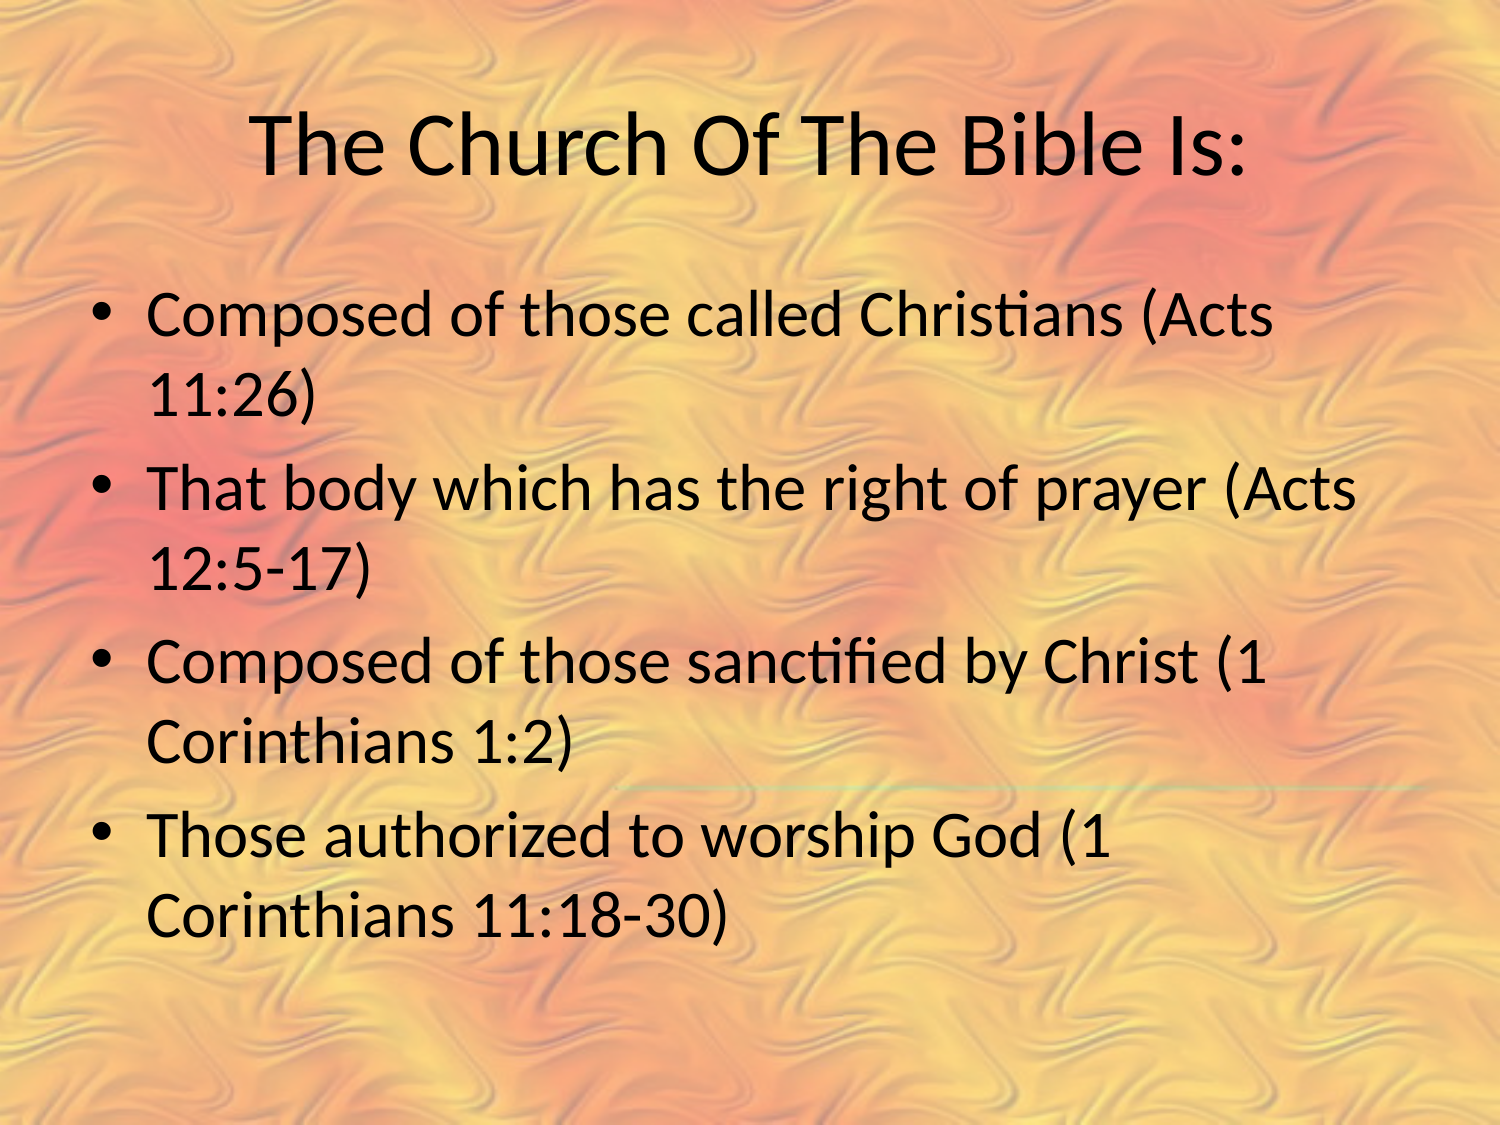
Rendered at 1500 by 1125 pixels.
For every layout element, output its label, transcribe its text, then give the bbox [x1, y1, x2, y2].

list Composed of those called Christians (Acts 11:26) That body which has the right of prayer (Acts 12:5-17) Composed of those sanctified by Christ (1 Corinthians 1:2) Those authorized to worship God (1 Corinthians 11:18-30) [75, 262, 1425, 1005]
title The Church Of The Bible Is: [75, 45, 1425, 233]
